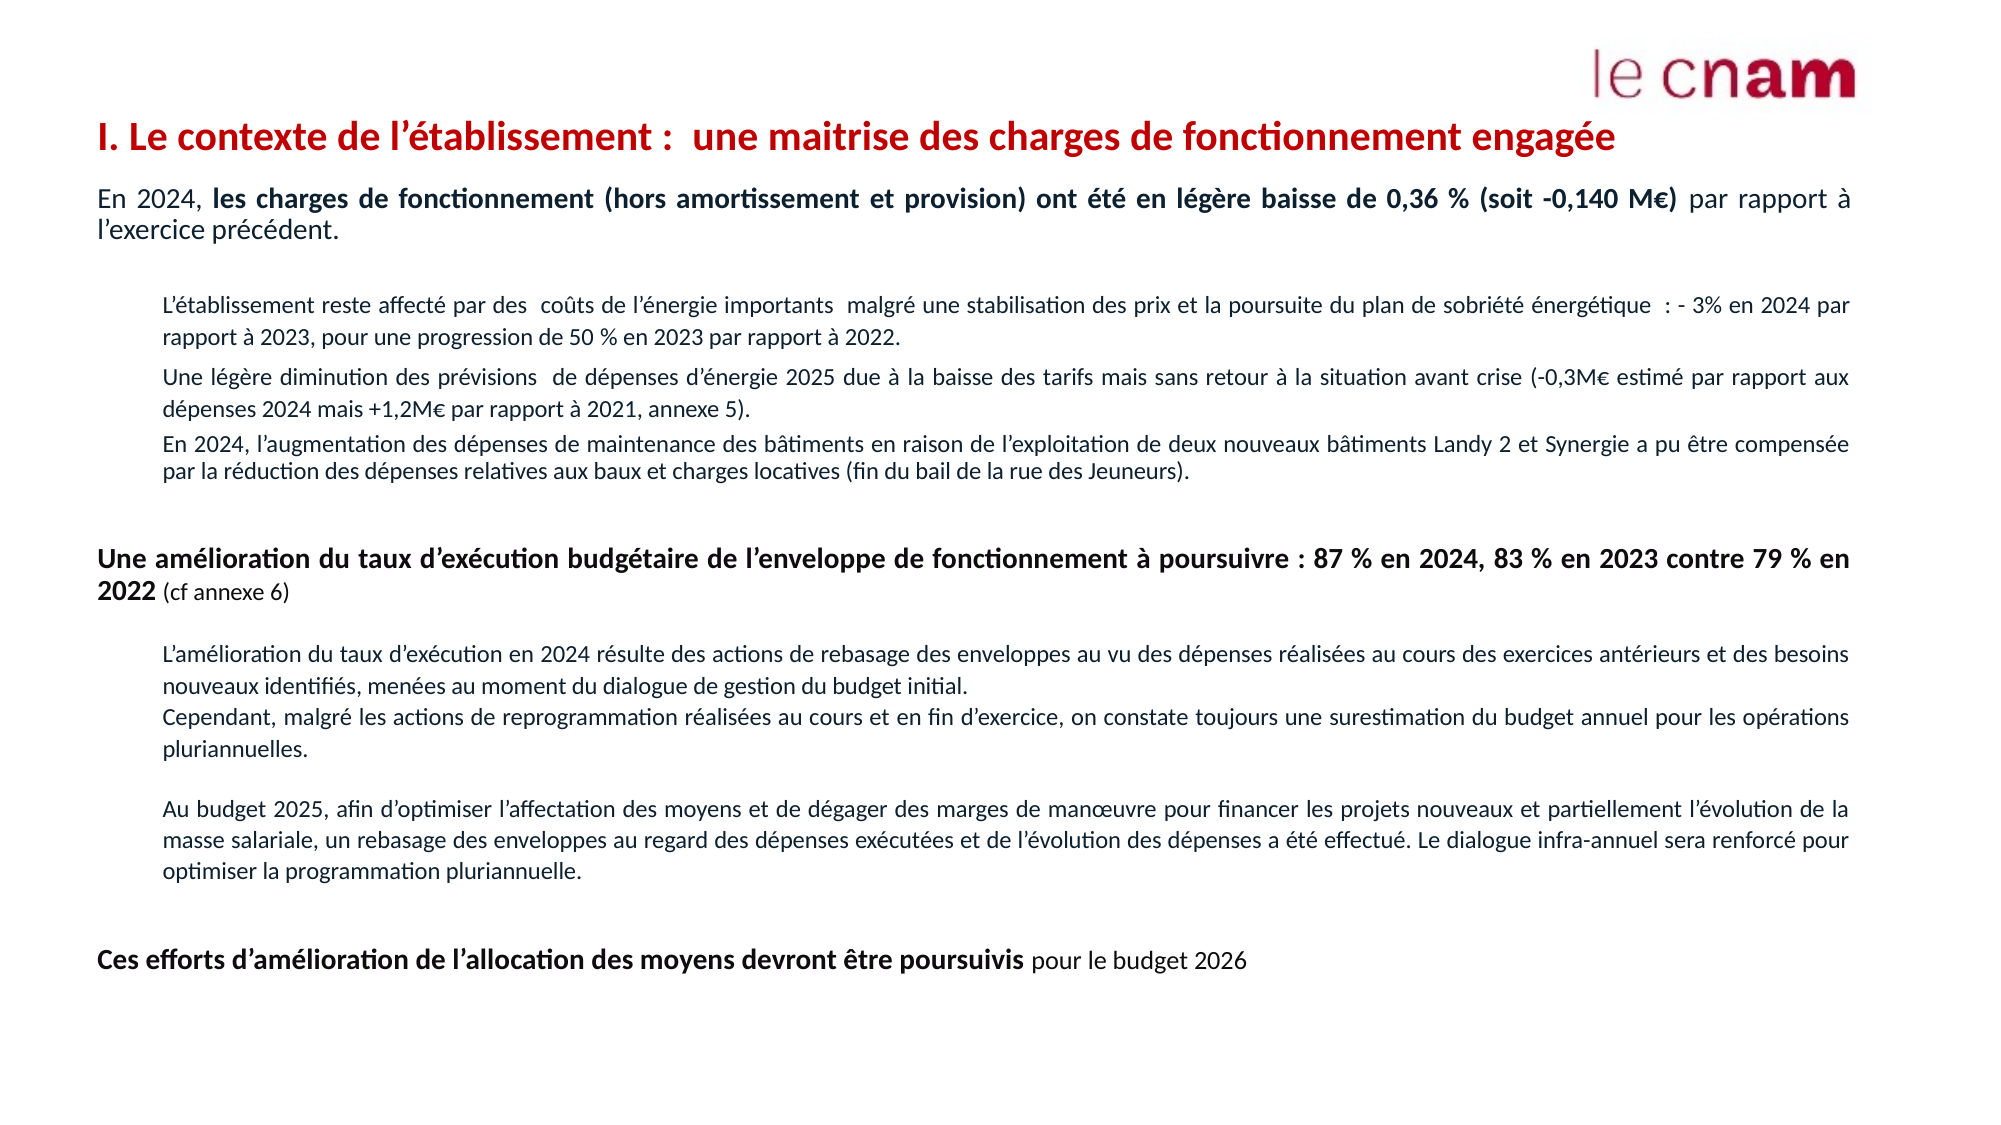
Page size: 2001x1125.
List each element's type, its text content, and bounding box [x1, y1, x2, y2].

title I. Le contexte de l’établissement : une maitrise des charges de fonctionnement engagée [82, 65, 1817, 168]
list En 2024, les charges de fonctionnement (hors amortissement et provision) ont été en légère baisse de 0,36 % (soit -0,140 M€) par rapport à l’exercice précédent. L’établissement reste affecté par des coûts de l’énergie importants malgré une stabilisation des prix et la poursuite du plan de sobriété énergétique : - 3% en 2024 par rapport à 2023, pour une progression de 50 % en 2023 par rapport à 2022. Une légère diminution des prévisions de dépenses d’énergie 2025 due à la baisse des tarifs mais sans retour à la situation avant crise (-0,3M€ estimé par rapport aux dépenses 2024 mais +1,2M€ par rapport à 2021, annexe 5). En 2024, l’augmentation des dépenses de maintenance des bâtiments en raison de l’exploitation de deux nouveaux bâtiments Landy 2 et Synergie a pu être compensée par la réduction des dépenses relatives aux baux et charges locatives (fin du bail de la rue des Jeuneurs). Une amélioration du taux d’exécution budgétaire de l’enveloppe de fonctionnement à poursuivre : 87 % en 2024, 83 % en 2023 contre 79 % en 2022 (cf annexe 6) L’amélioration du taux d’exécution en 2024 résulte des actions de rebasage des enveloppes au vu des dépenses réalisées au cours des exercices antérieurs et des besoins nouveaux identifiés, menées au moment du dialogue de gestion du budget initial. Cependant, malgré les actions de reprogrammation réalisées au cours et en fin d’exercice, on constate toujours une surestimation du budget annuel pour les opérations pluriannuelles. Au budget 2025, afin d’optimiser l’affectation des moyens et de dégager des marges de manœuvre pour financer les projets nouveaux et partiellement l’évolution de la masse salariale, un rebasage des enveloppes au regard des dépenses exécutées et de l’évolution des dépenses a été effectué. Le dialogue infra-annuel sera renforcé pour optimiser la programmation pluriannuelle. Ces efforts d’amélioration de l’allocation des moyens devront être poursuivis pour le budget 2026 [82, 175, 1867, 994]
picture [1569, 37, 1881, 119]
